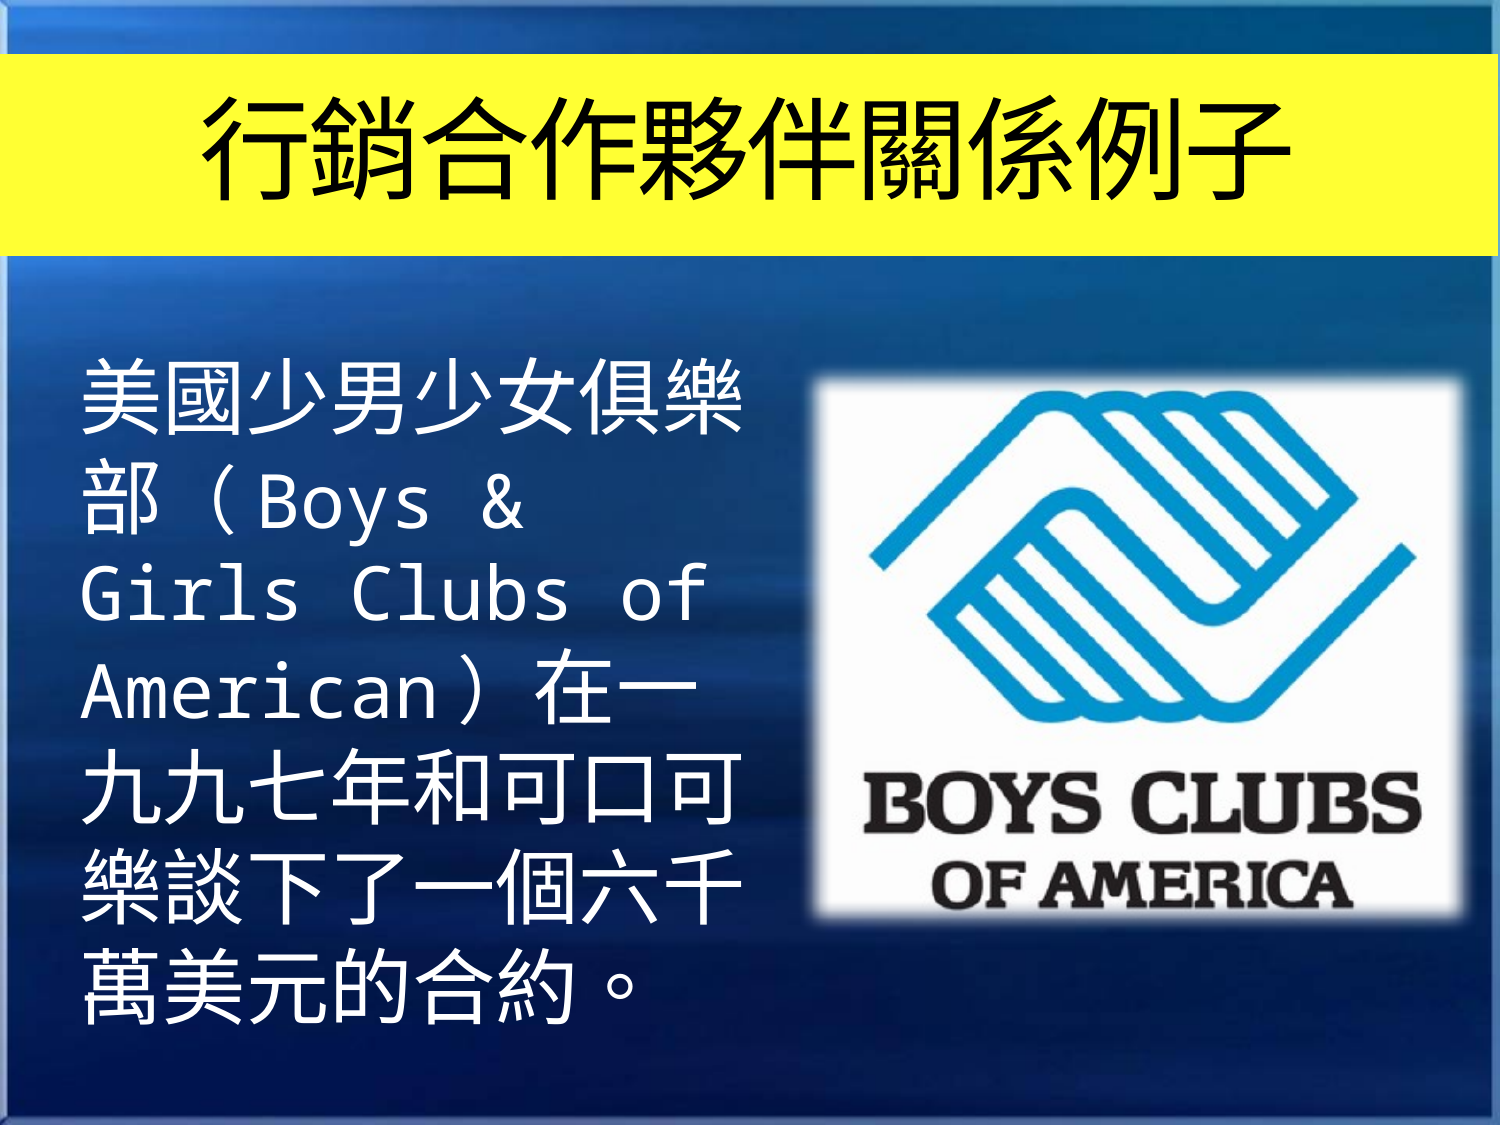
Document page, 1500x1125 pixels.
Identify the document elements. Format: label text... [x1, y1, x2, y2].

picture [0, 0, 1500, 1125]
text_box 行銷合作夥伴關係例子 [0, 54, 1498, 256]
text_box 美國少男少女俱樂部（Boys & Girls Clubs of American）在一九九七年和可口可樂談下了一個六千萬美元的合約。 [64, 338, 762, 1043]
